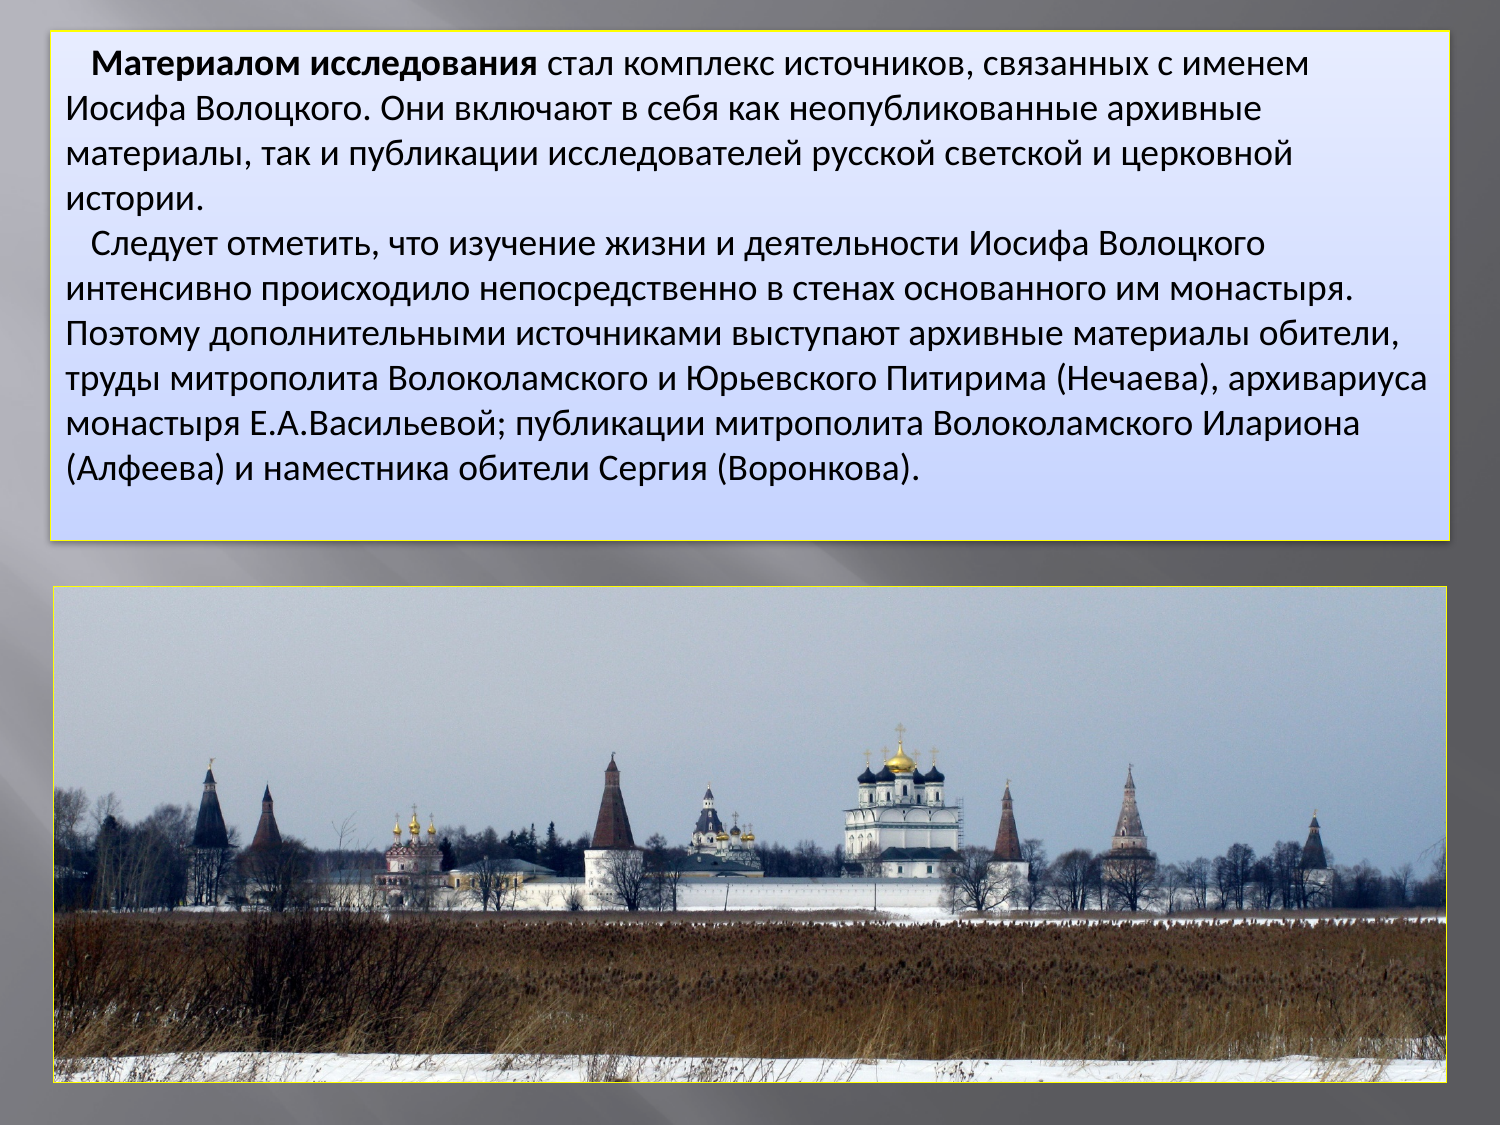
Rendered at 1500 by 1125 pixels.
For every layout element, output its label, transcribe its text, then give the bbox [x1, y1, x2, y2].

picture [52, 585, 1448, 1083]
text_box Материалом исследования стал комплекс источников, связанных с именем Иосифа Волоцкого. Они включают в себя как неопубликованные архивные материалы, так и публикации исследователей русской светской и церковной истории. Следует отметить, что изучение жизни и деятельности Иосифа Волоцкого интенсивно происходило непосредственно в стенах основанного им монастыря. Поэтому дополнительными источниками выступают архивные материалы обители, труды митрополита Волоколамского и Юрьевского Питирима (Нечаева), архивариуса монастыря Е.А.Васильевой; публикации митрополита Волоколамского Илариона (Алфеева) и наместника обители Сергия (Воронкова). [50, 30, 1450, 541]
